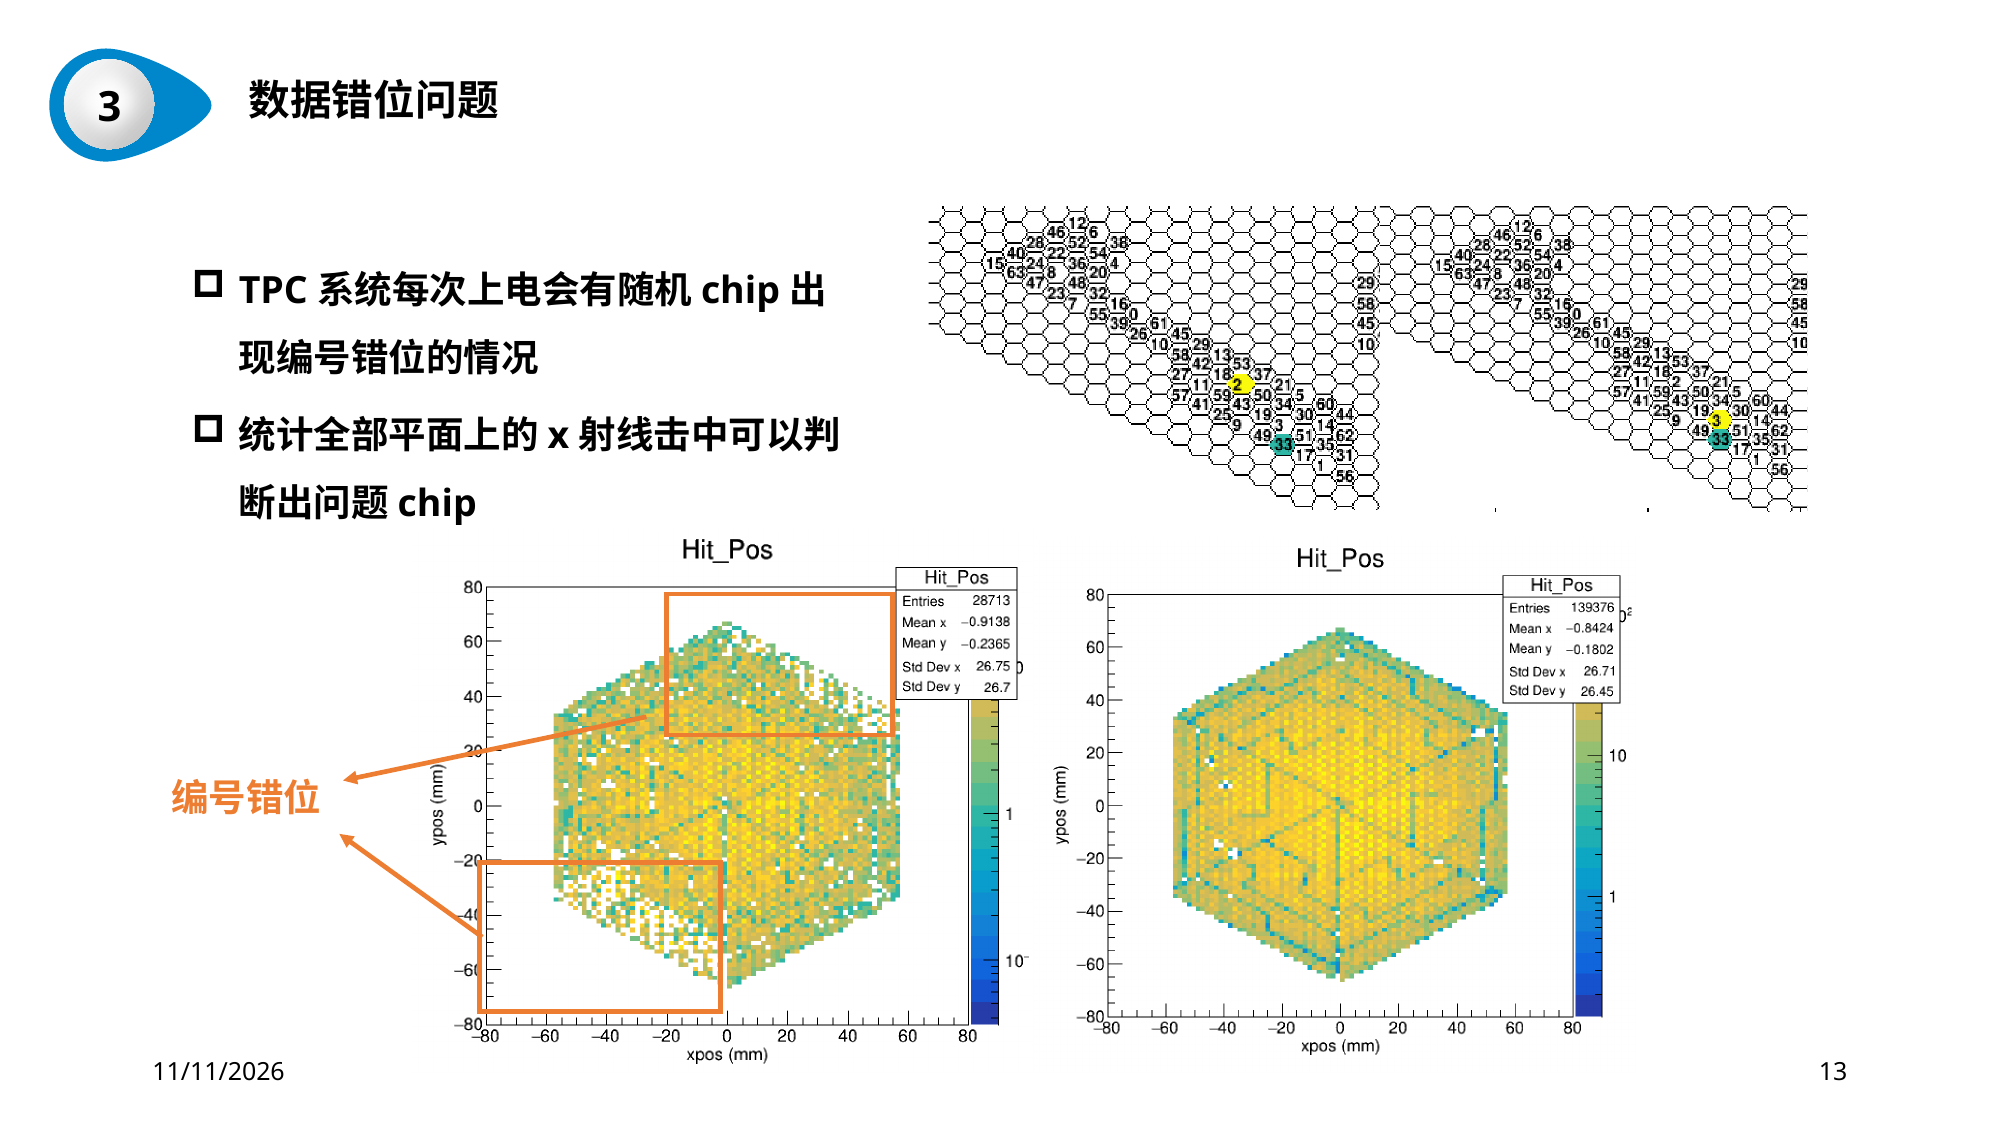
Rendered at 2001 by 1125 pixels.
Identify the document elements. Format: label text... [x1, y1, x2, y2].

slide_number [137, 1042, 588, 1103]
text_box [49, 48, 212, 162]
text_box 数据错位问题 [233, 72, 710, 132]
picture [411, 530, 1636, 1073]
text_box TPC系统每次上电会有随机chip出现编号错位的情况 统计全部平面上的x射线击中可以判断出问题chip [177, 236, 858, 532]
slide_number 13 [1412, 1042, 1863, 1103]
text_box 编号错位 [156, 766, 337, 827]
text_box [343, 716, 647, 781]
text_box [339, 833, 483, 938]
picture [928, 206, 1808, 512]
